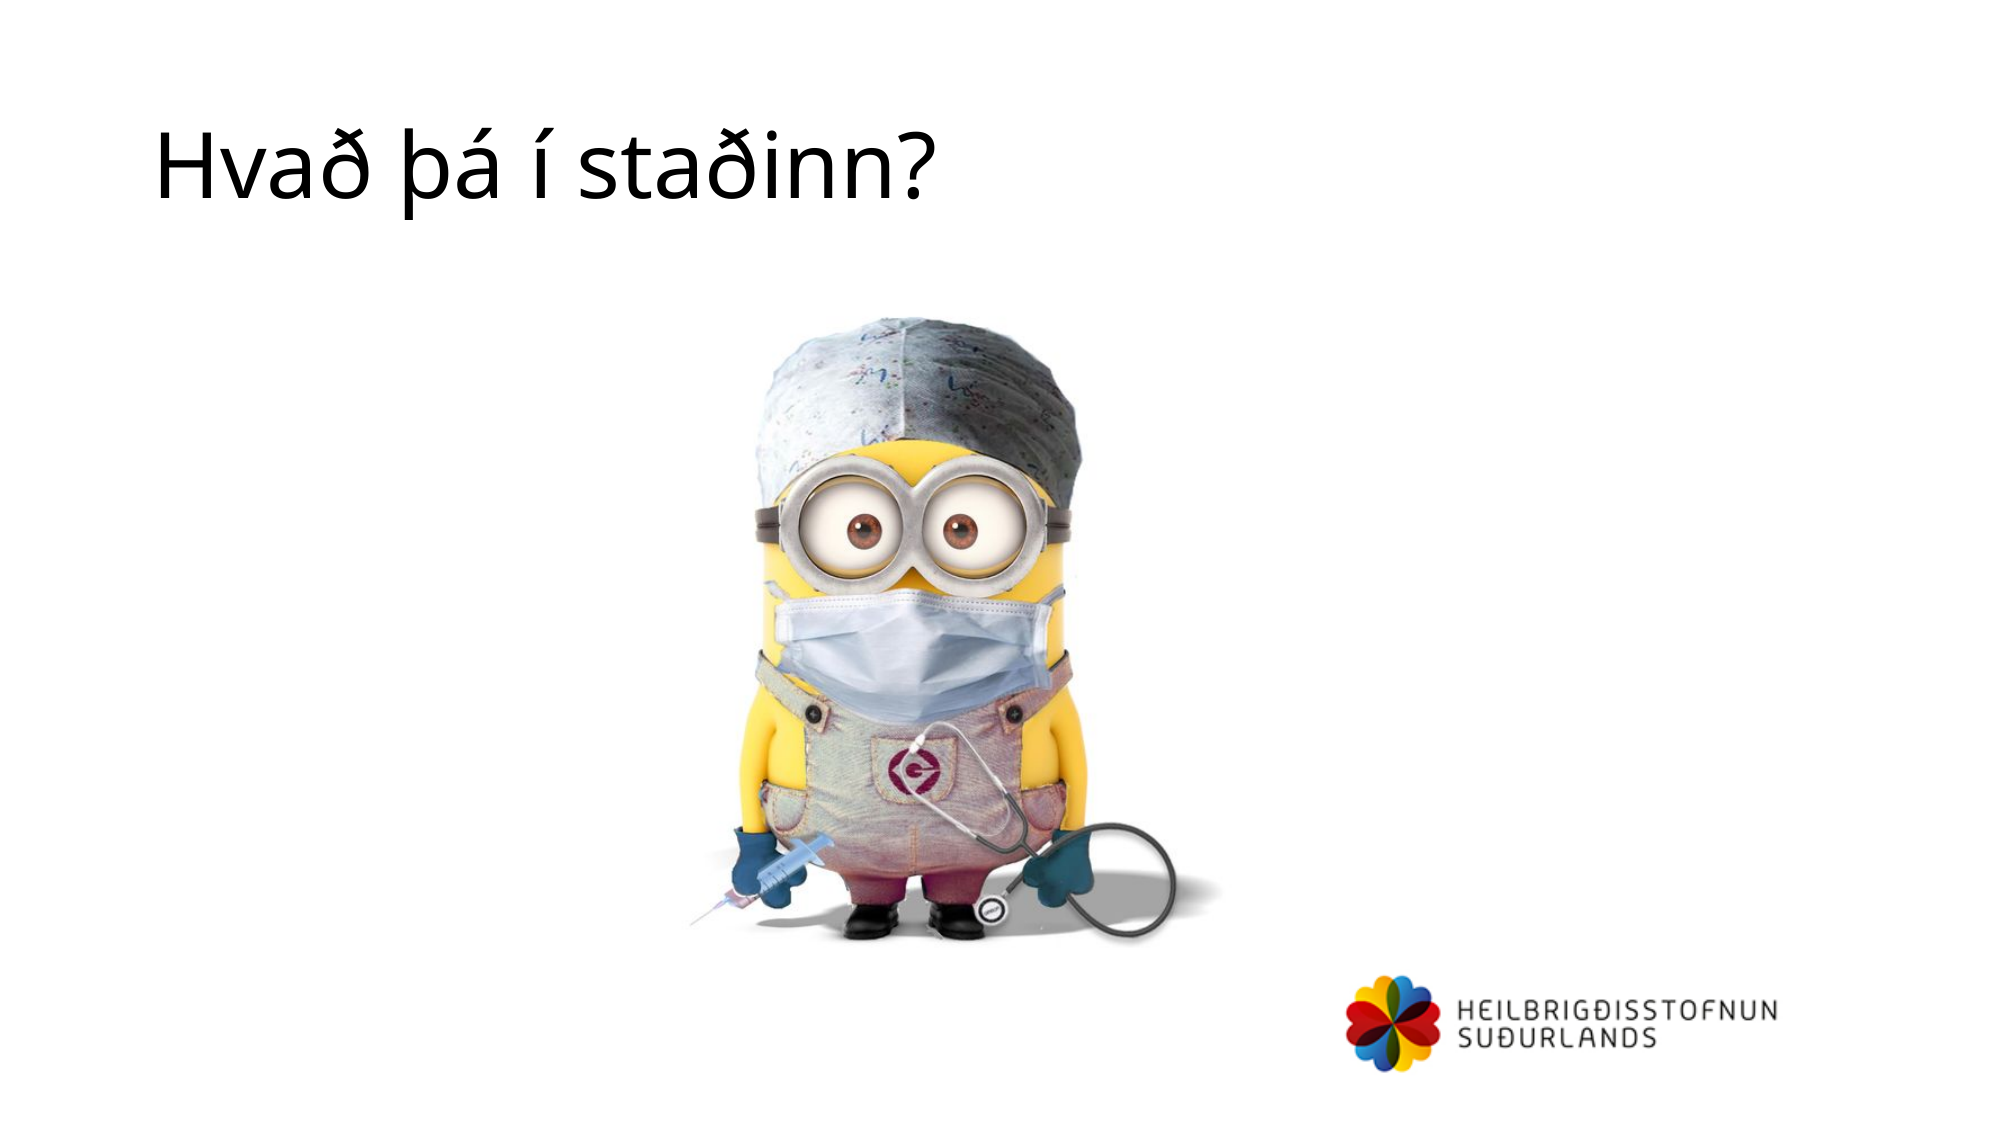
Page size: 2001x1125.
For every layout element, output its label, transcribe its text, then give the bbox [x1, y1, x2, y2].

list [610, 299, 1245, 1014]
title Hvað þá í staðinn? [137, 59, 1863, 278]
picture [1328, 962, 1793, 1087]
